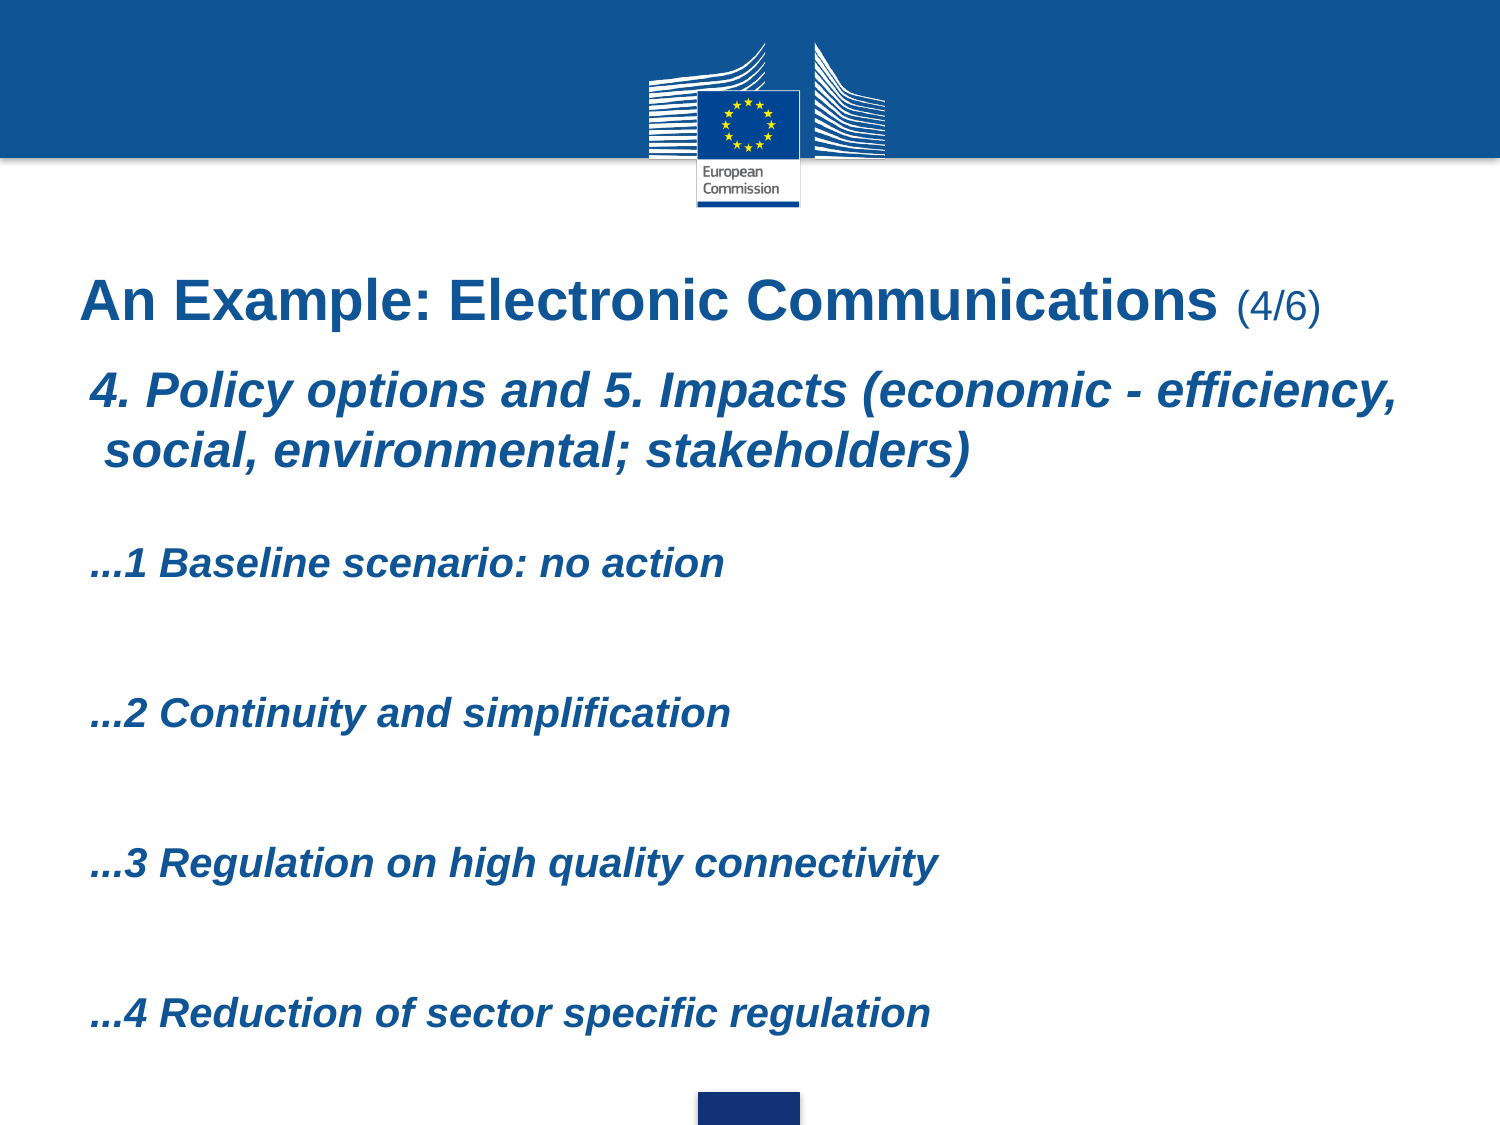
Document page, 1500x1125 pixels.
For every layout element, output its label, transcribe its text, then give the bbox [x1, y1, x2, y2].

picture [649, 42, 885, 208]
list 4. Policy options and 5. Impacts (economic - efficiency, social, environmental; stakeholders) ...1 Baseline scenario: no action ...2 Continuity and simplification ...3 Regulation on high quality connectivity ...4 Reduction of sector specific regulation [75, 349, 1425, 1106]
title An Example: Electronic Communications (4/6) [64, 219, 1415, 374]
